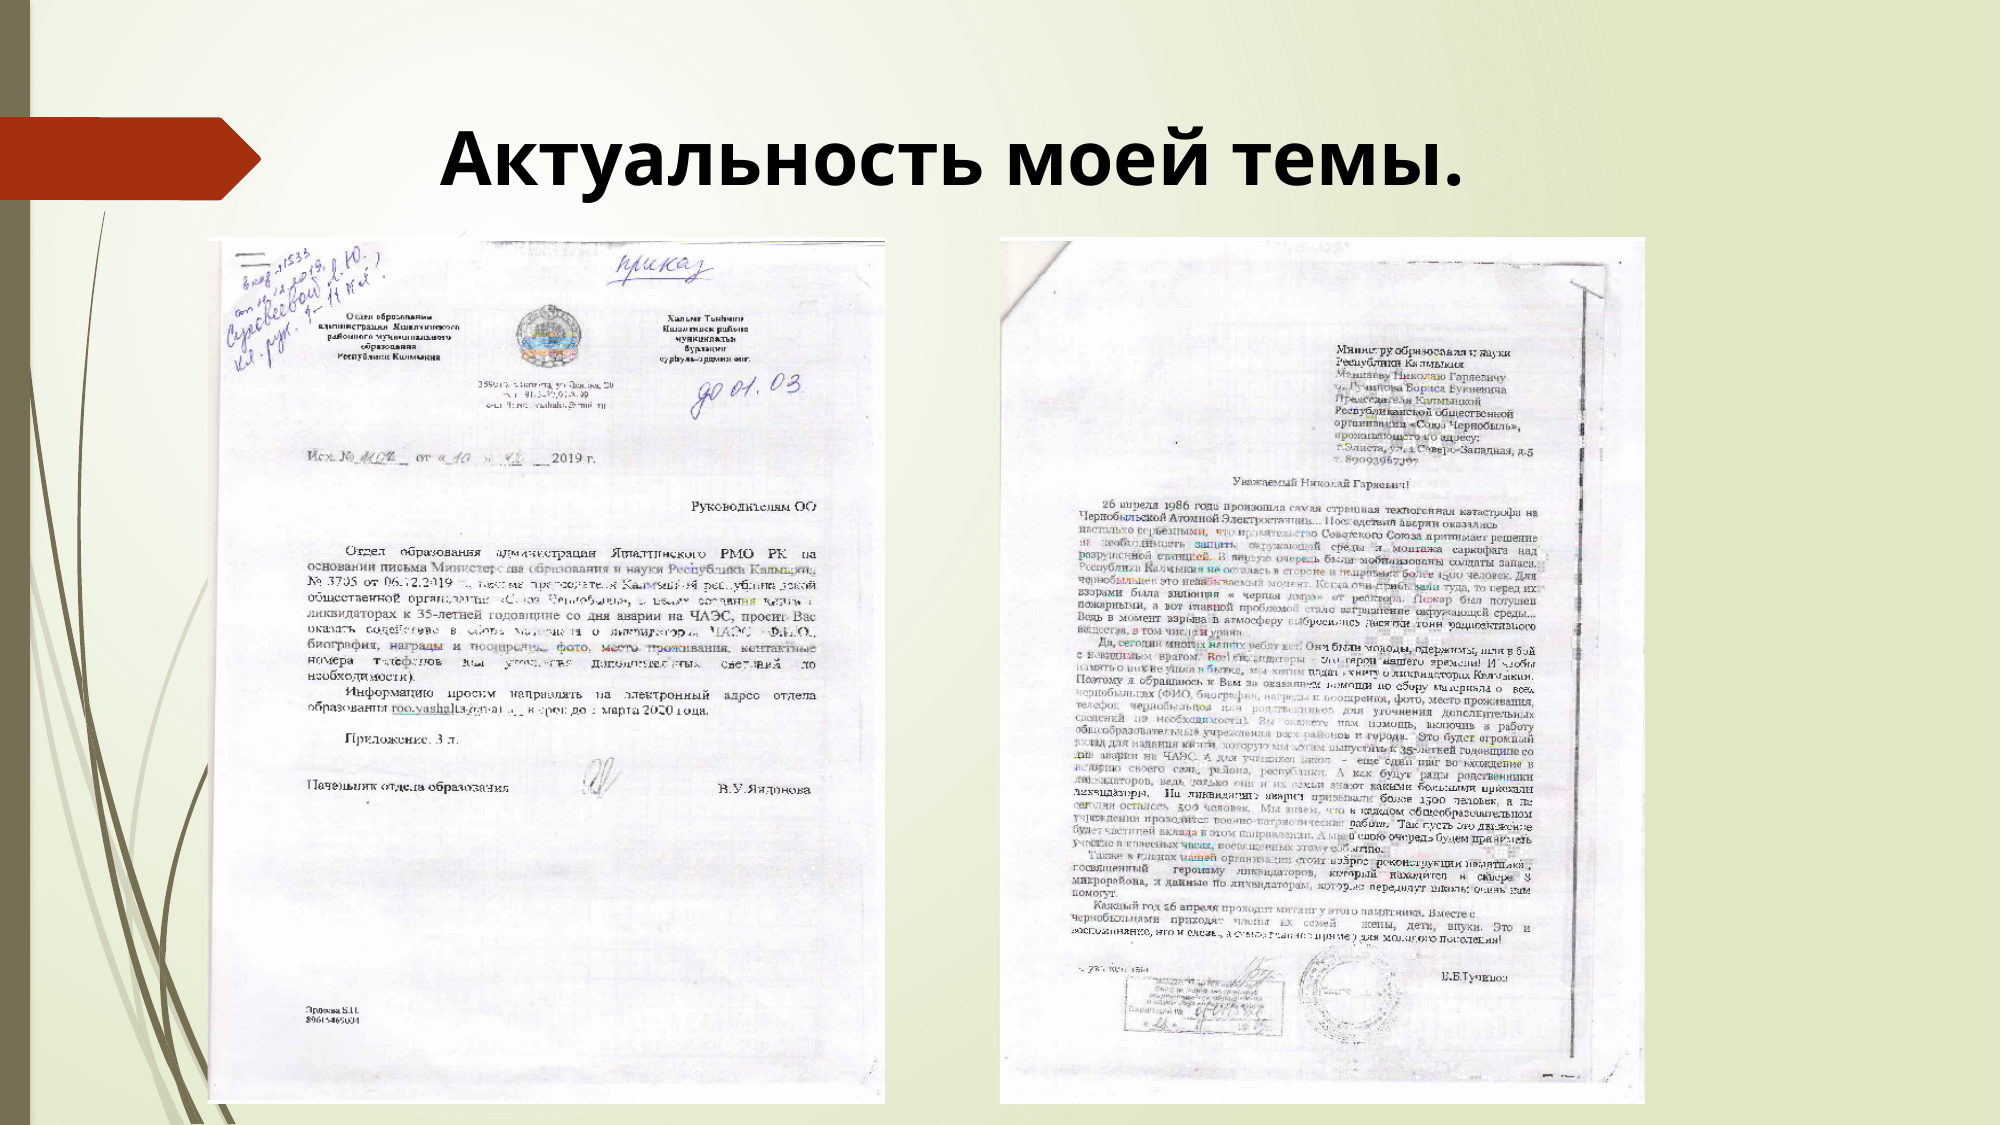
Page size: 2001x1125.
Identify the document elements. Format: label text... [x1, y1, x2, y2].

title Актуальность моей темы. [425, 102, 1888, 313]
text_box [999, 237, 1646, 1104]
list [207, 237, 886, 1104]
